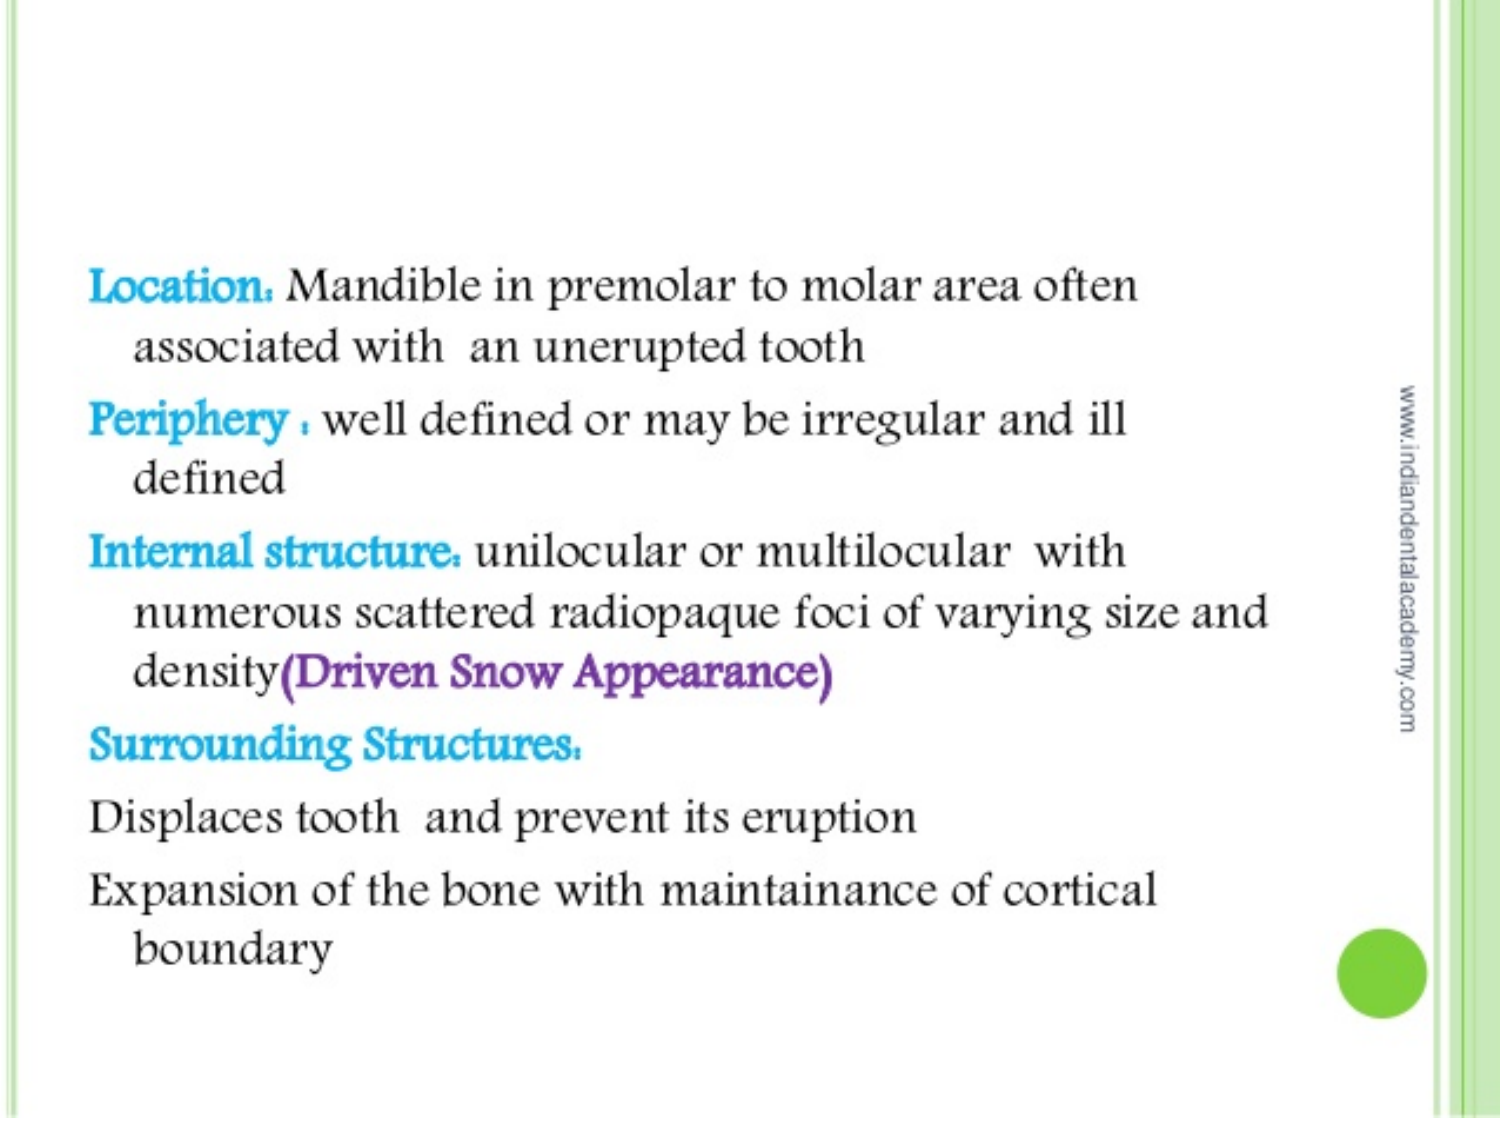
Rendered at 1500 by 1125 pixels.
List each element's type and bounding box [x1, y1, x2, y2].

list [0, 0, 1500, 1118]
